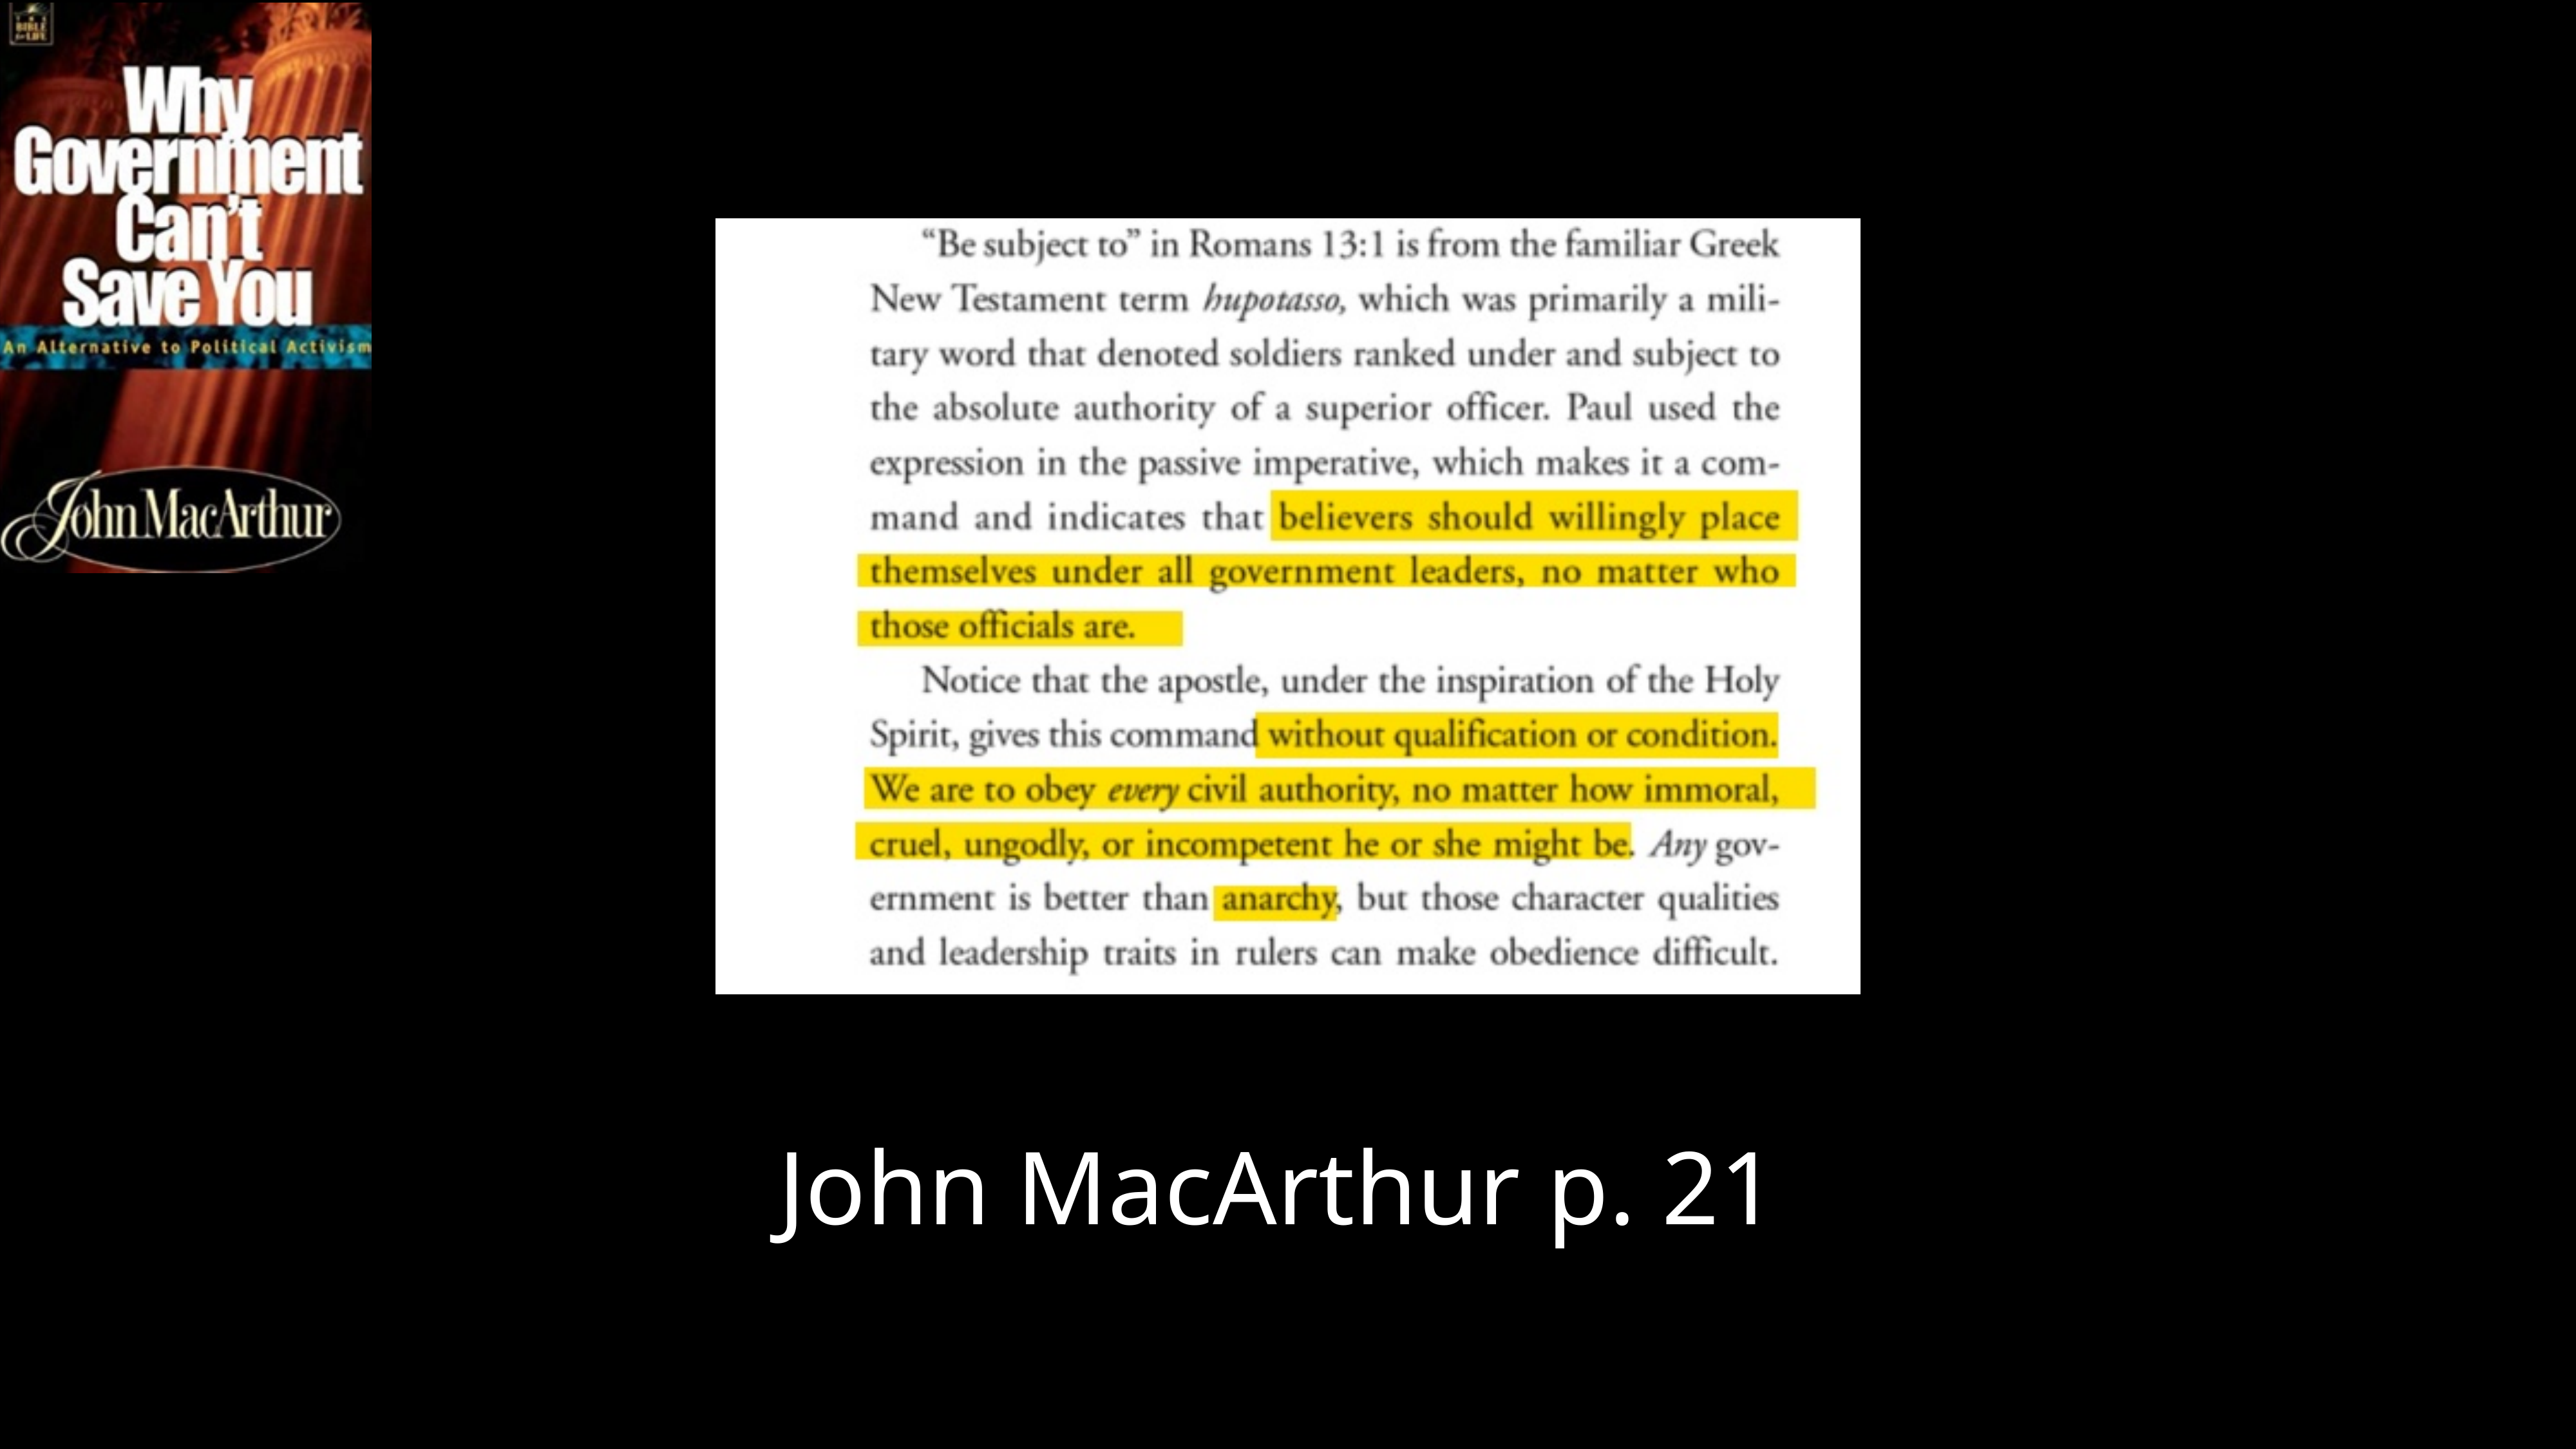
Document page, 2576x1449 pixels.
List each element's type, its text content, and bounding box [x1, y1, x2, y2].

picture [0, 3, 372, 574]
picture [715, 218, 1861, 994]
title John MacArthur p. 21 [17, 37, 2539, 1430]
